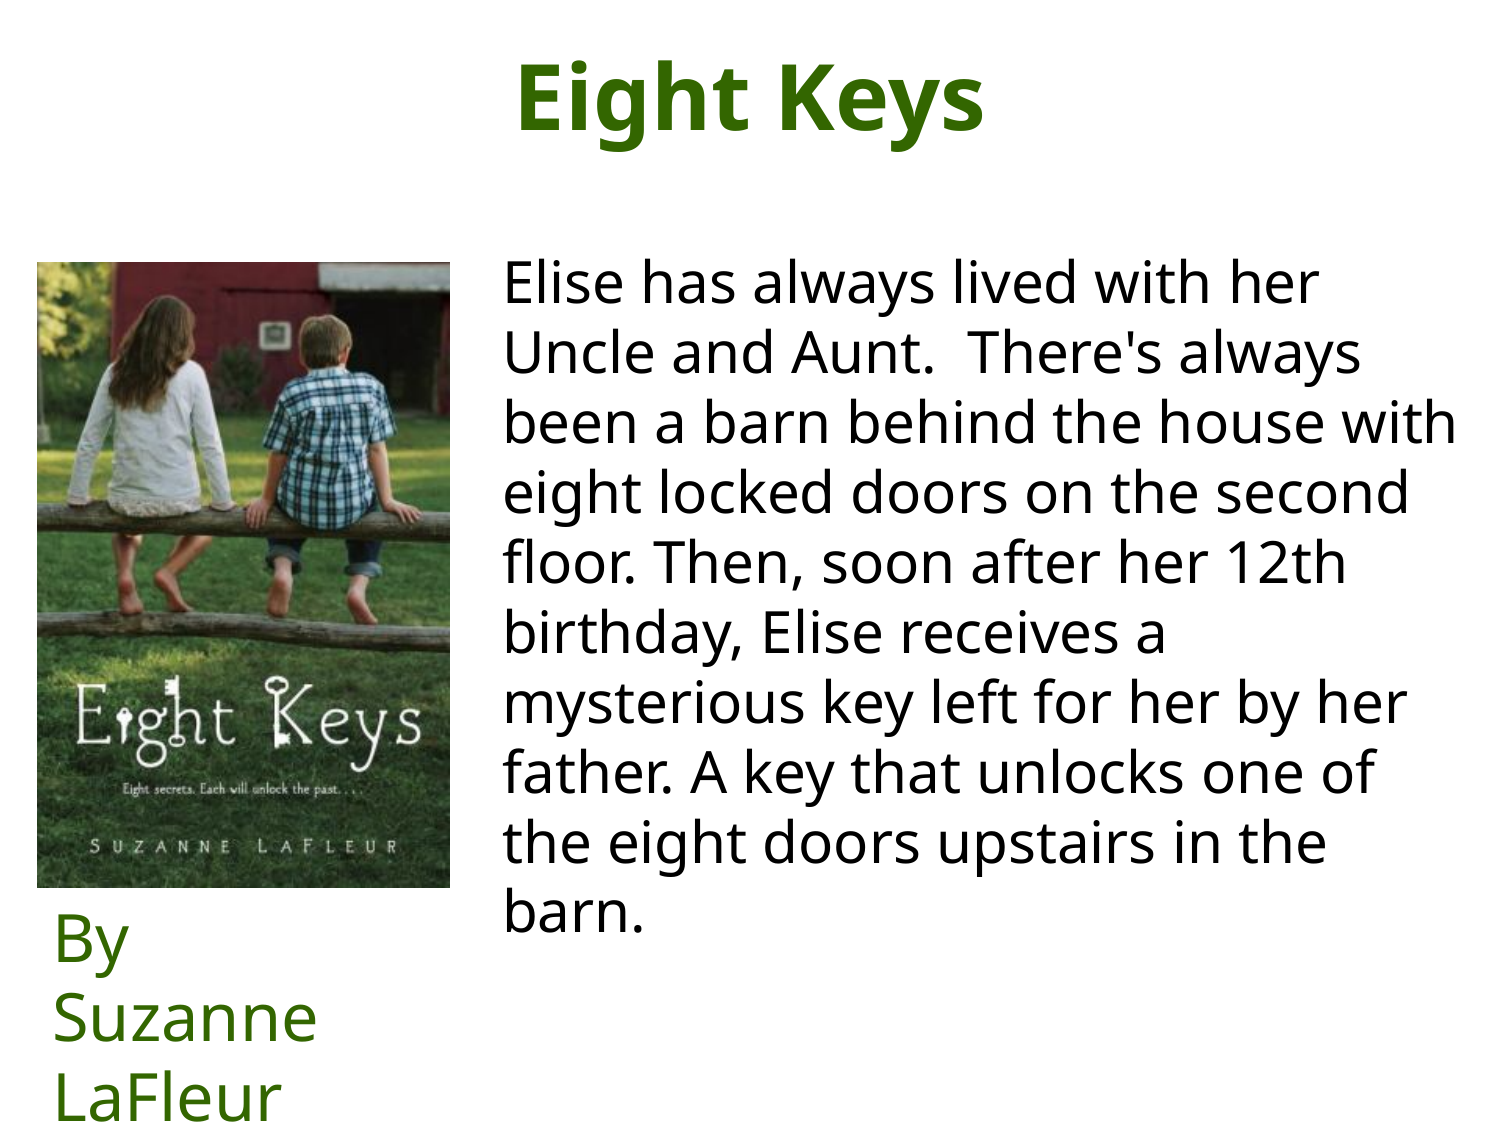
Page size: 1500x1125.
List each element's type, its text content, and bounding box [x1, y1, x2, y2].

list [37, 262, 451, 888]
text_box By Suzanne LaFleur [37, 937, 575, 1093]
text_box Elise has always lived with her Uncle and Aunt. There's always been a barn behind the house with eight locked doors on the second floor. Then, soon after her 12th birthday, Elise receives a mysterious key left for her by her father. A key that unlocks one of the eight doors upstairs in the barn. [487, 237, 1475, 952]
title Eight Keys [0, 0, 1500, 188]
